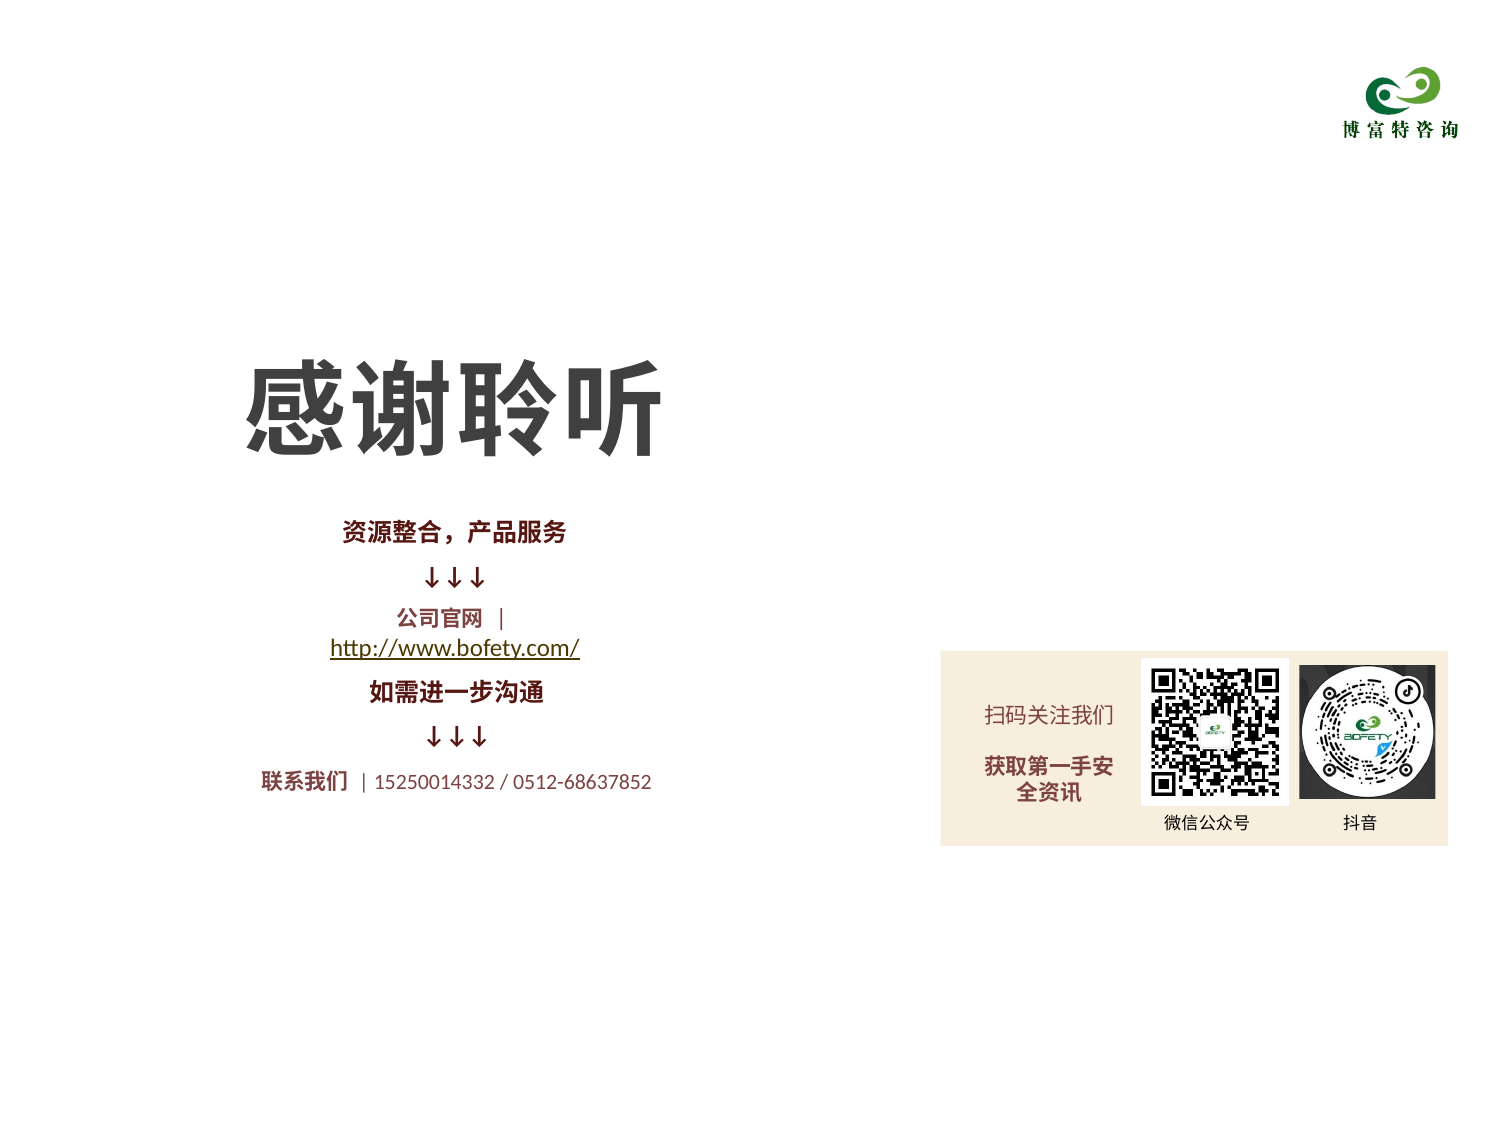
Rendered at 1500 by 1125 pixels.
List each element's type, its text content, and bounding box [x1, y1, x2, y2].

title 感谢聆听 [129, 323, 781, 469]
picture [1328, 66, 1477, 141]
text_box 抖音 [1302, 804, 1418, 841]
text_box 扫码关注我们 获取第一手安全资讯 [962, 694, 1136, 801]
text_box 微信公众号 [1141, 806, 1273, 841]
text_box 资源整合，产品服务 ↓↓↓ 公司官网 | http://www.bofety.com/ [261, 509, 649, 639]
picture [1299, 665, 1436, 799]
picture [1141, 658, 1289, 806]
text_box [940, 650, 1449, 847]
text_box 如需进一步沟通 ↓↓↓ 联系我们 | 15250014332 / 0512-68637852 [209, 668, 705, 802]
